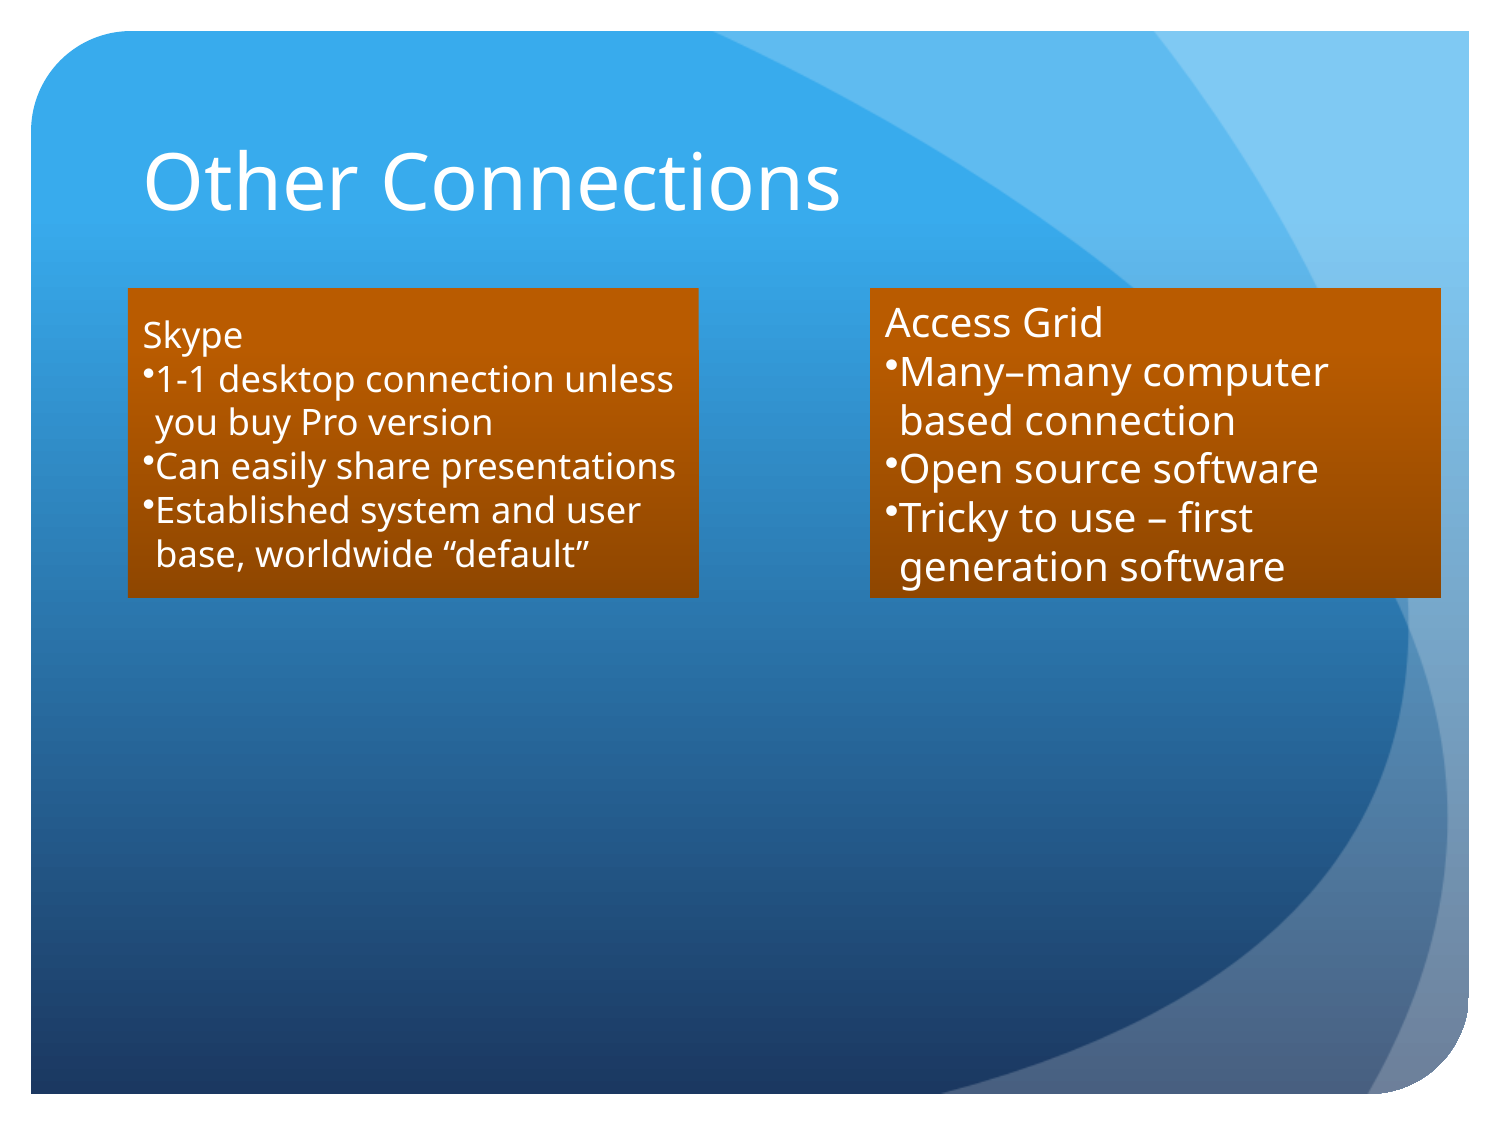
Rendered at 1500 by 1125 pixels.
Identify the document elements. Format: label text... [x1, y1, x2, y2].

title Other Connections [127, 62, 1372, 234]
picture [24, 30, 1473, 1094]
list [127, 288, 1442, 1063]
